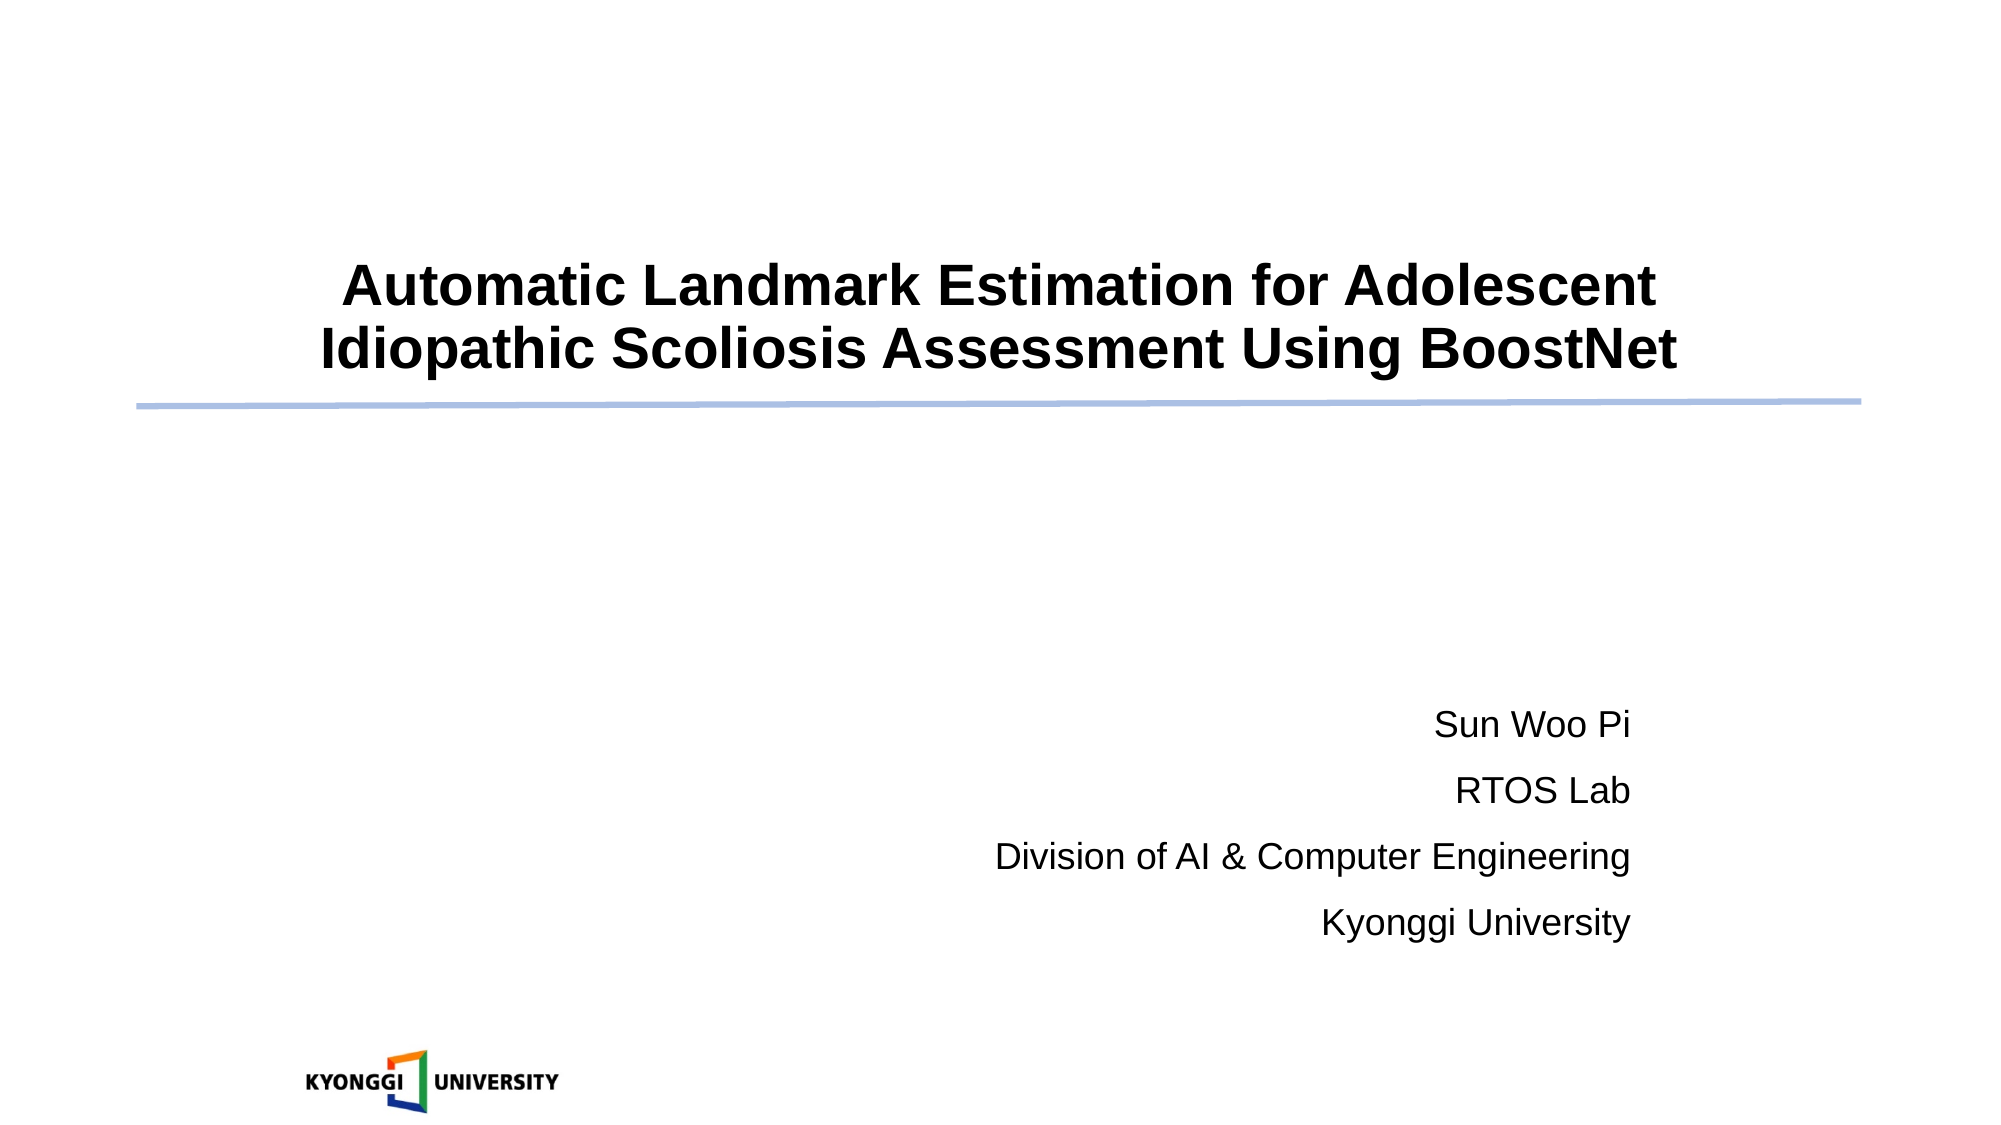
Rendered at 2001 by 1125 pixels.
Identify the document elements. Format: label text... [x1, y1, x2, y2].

text_box Automatic Landmark Estimation for Adolescent Idiopathic Scoliosis Assessment Using BoostNet [298, 231, 1702, 389]
picture [301, 1044, 564, 1124]
text_box Sun Woo Pi RTOS Lab Division of AI & Computer Engineering Kyonggi University [437, 626, 1646, 1024]
